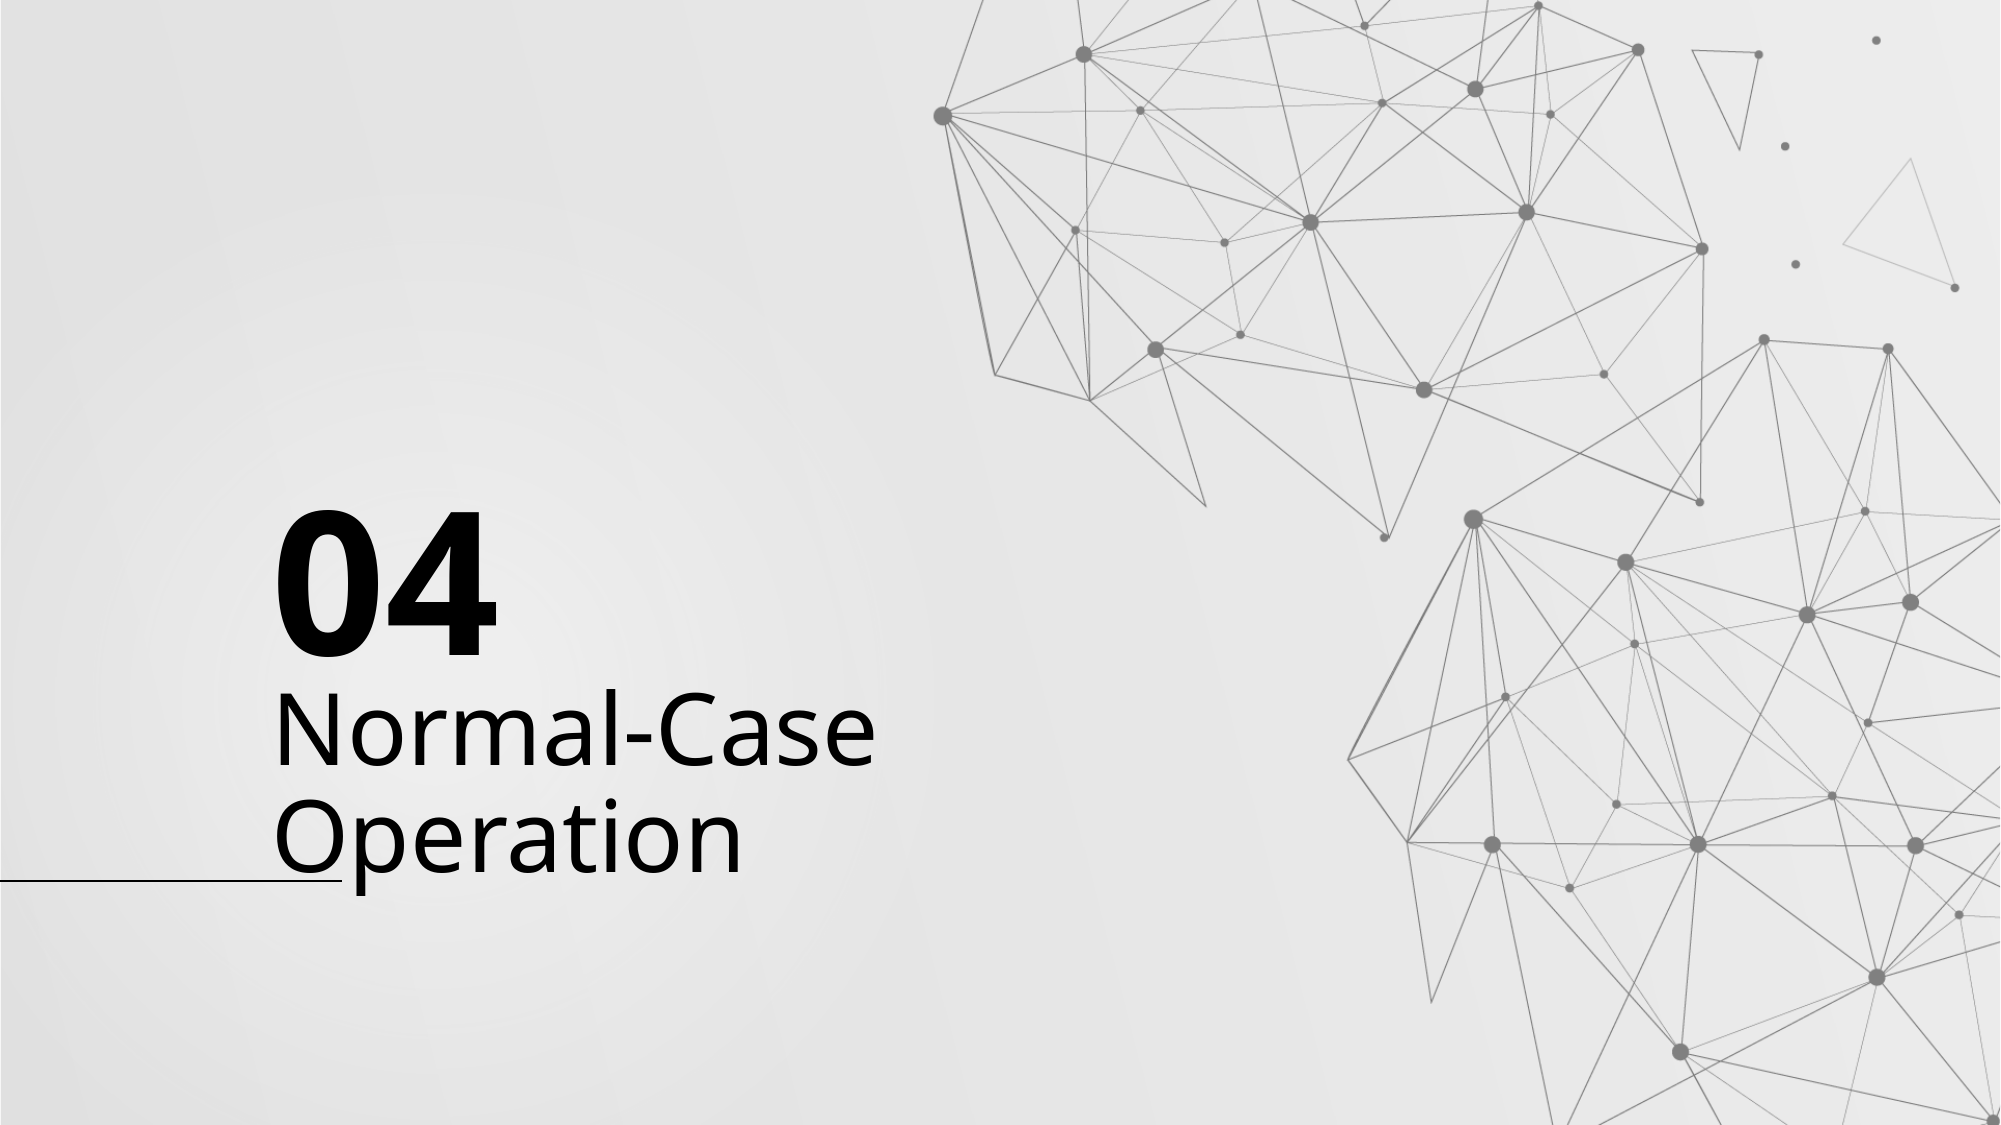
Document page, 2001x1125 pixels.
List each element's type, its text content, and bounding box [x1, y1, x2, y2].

picture [0, 0, 2001, 1125]
title Normal-Case Operation [251, 674, 1346, 899]
title 04 [251, 508, 903, 674]
